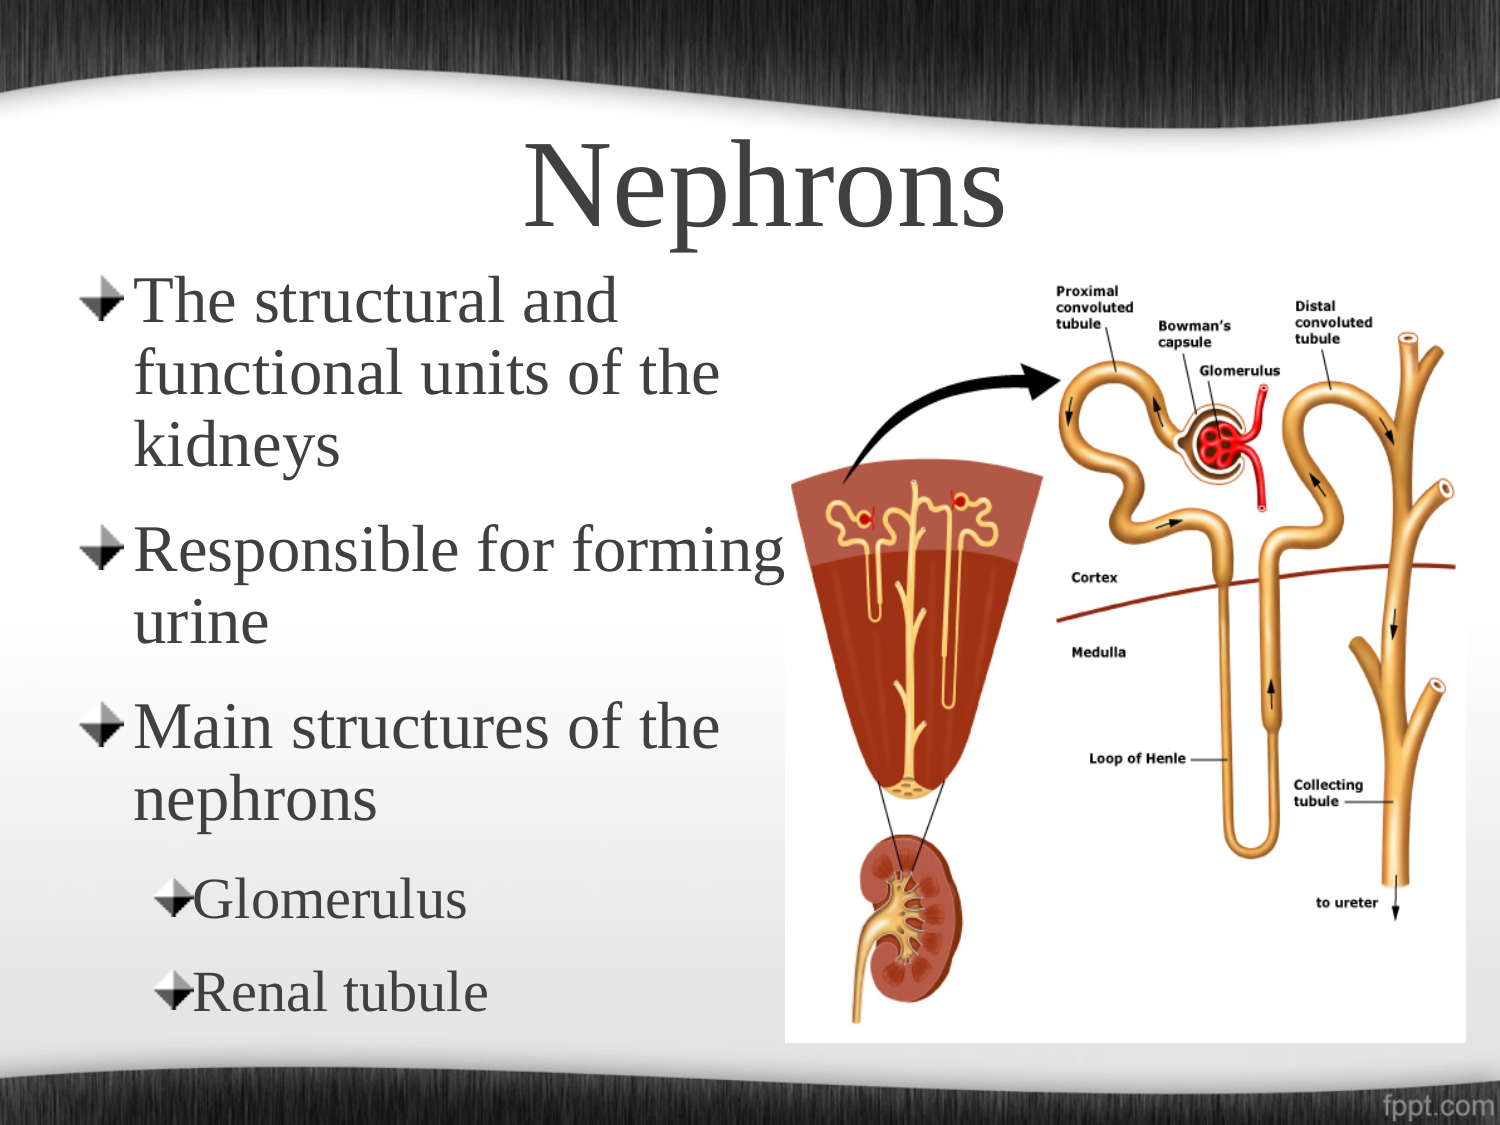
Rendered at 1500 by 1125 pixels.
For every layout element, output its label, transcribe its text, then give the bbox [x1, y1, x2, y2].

picture [0, 0, 1500, 1125]
text_box The structural and functional units of the kidneys Responsible for forming urine Main structures of the nephrons Glomerulus Renal tubule [62, 257, 809, 1031]
text_box Nephrons [78, 93, 1454, 259]
